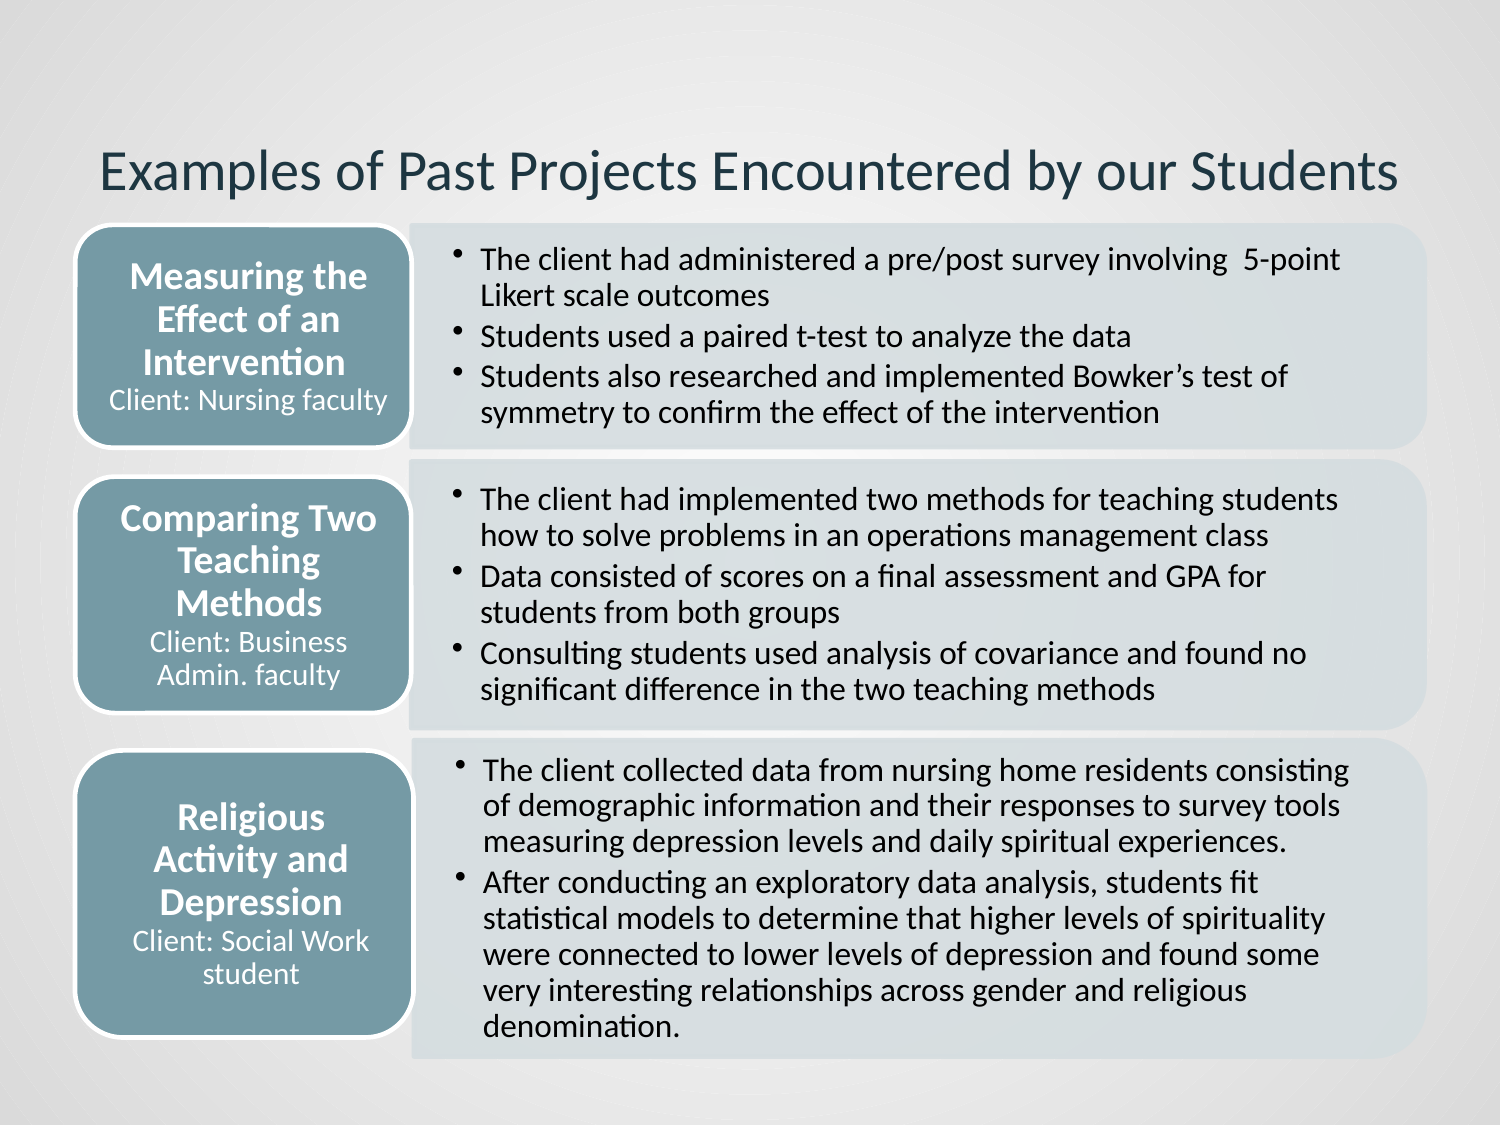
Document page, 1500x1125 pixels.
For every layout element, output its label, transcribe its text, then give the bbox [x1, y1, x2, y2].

text_box Examples of Past Projects Encountered by our Students [74, 125, 1425, 210]
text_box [74, 224, 1426, 1059]
